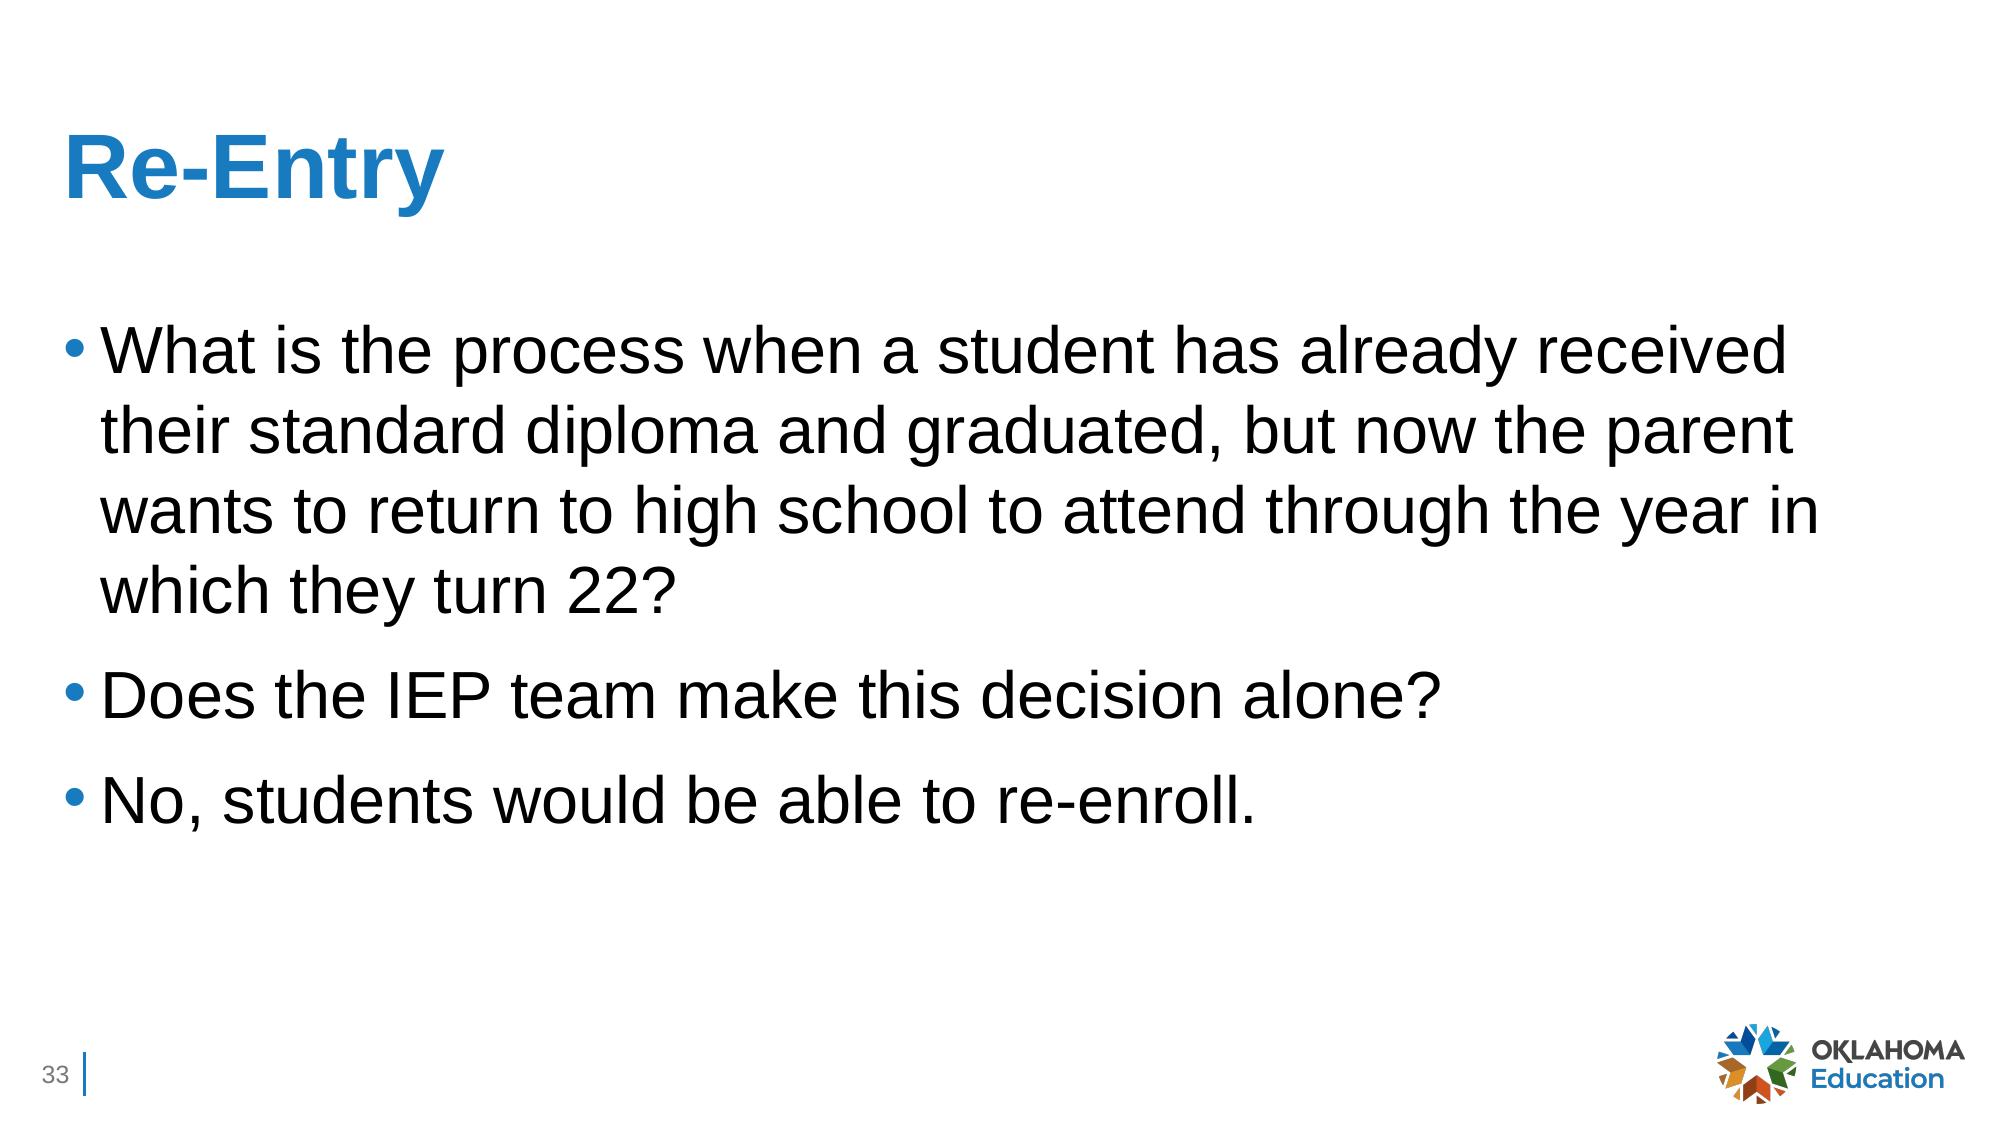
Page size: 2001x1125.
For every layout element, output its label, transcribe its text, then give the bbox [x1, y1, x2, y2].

title Re-Entry [48, 59, 1952, 278]
slide_number 33 [0, 1043, 85, 1104]
list What is the process when a student has already received their standard diploma and graduated, but now the parent wants to return to high school to attend through the year in which they turn 22? Does the IEP team make this decision alone? No, students would be able to re-enroll. [48, 299, 1952, 1014]
picture [1717, 1024, 1965, 1104]
